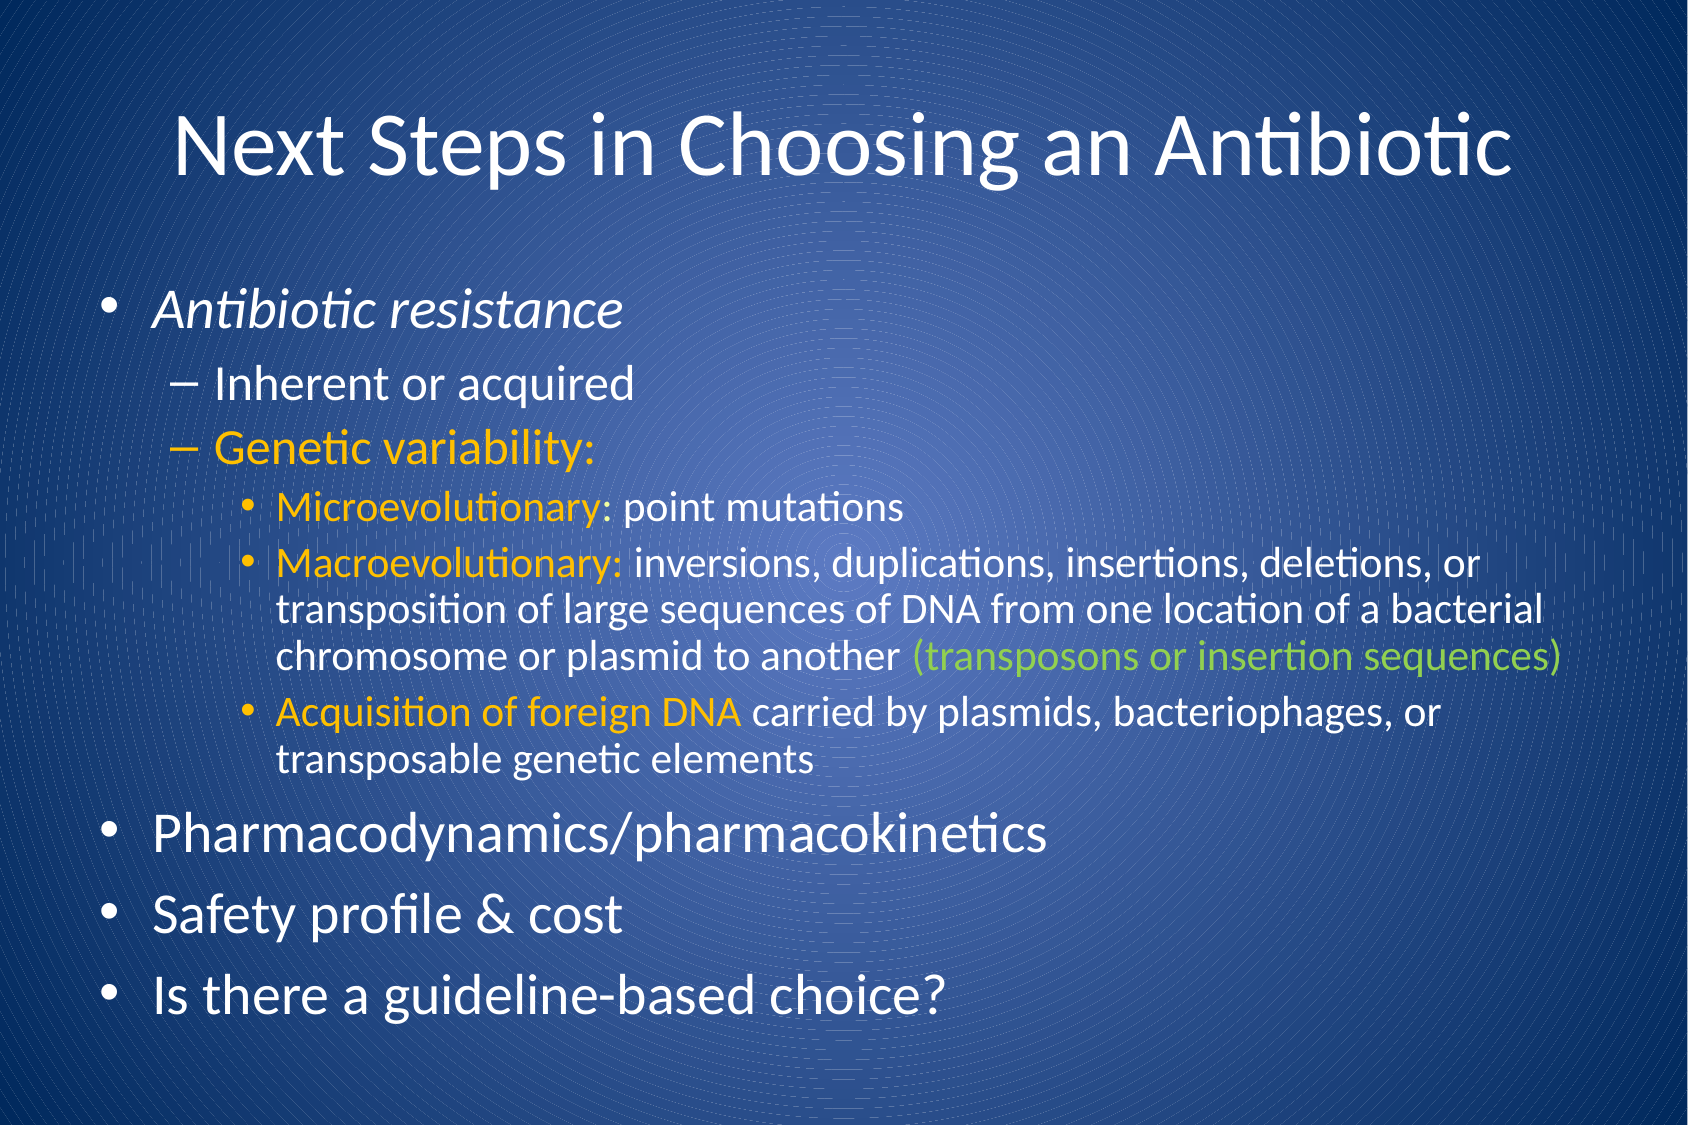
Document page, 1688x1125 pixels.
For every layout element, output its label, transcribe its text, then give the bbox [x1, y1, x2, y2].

title Next Steps in Choosing an Antibiotic [84, 45, 1604, 233]
list Antibiotic resistance Inherent or acquired Genetic variability: Microevolutionary: point mutations Macroevolutionary: inversions, duplications, insertions, deletions, or transposition of large sequences of DNA from one location of a bacterial chromosome or plasmid to another (transposons or insertion sequences) Acquisition of foreign DNA carried by plasmids, bacteriophages, or transposable genetic elements Pharmacodynamics/pharmacokinetics Safety profile & cost Is there a guideline-based choice? [84, 262, 1604, 1080]
